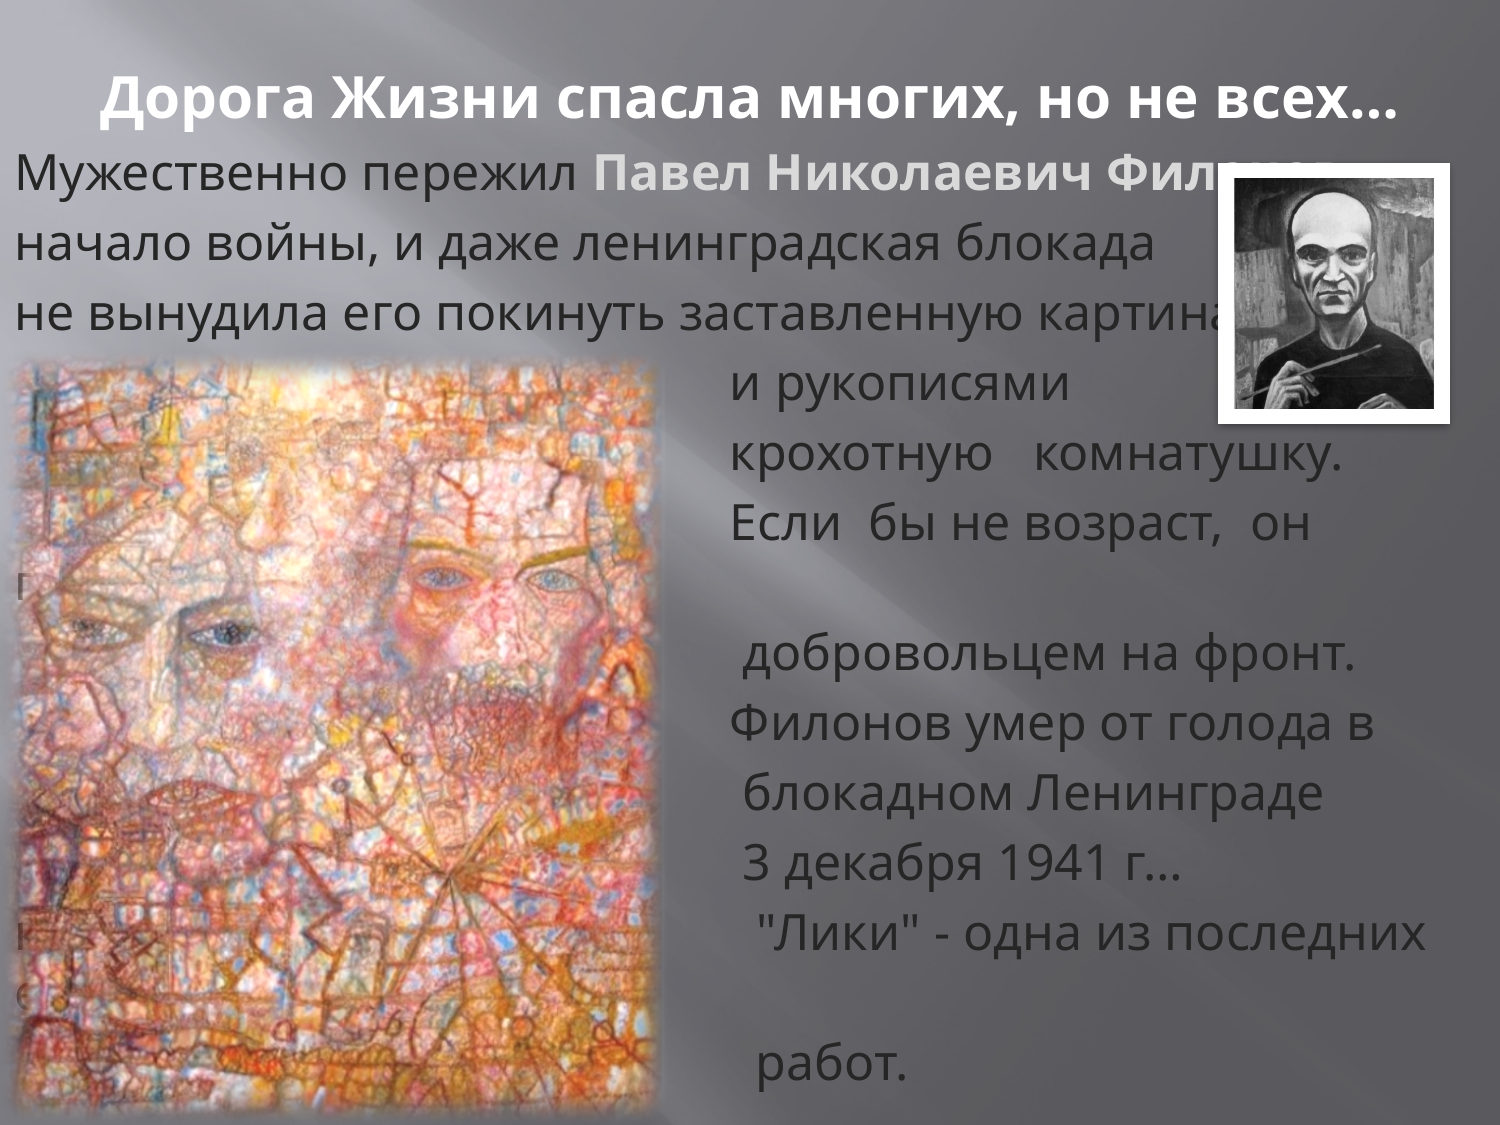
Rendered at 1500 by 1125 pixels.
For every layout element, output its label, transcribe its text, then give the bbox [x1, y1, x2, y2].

picture [0, 349, 668, 1125]
picture [1232, 177, 1436, 410]
subtitle Дорога Жизни спасла многих, но не всех… Мужественно пережил Павел Николаевич Филонов начало войны, и даже ленинградская блокада не вынудила его покинуть заставленную картинами и рукописями крохотную комнатушку. Если бы не возраст, он пошёл бы добровольцем на фронт. Филонов умер от голода в блокадном Ленинграде 3 декабря 1941 г… кладбище. "Лики" - одна из последних его работ. [0, 0, 1500, 1125]
